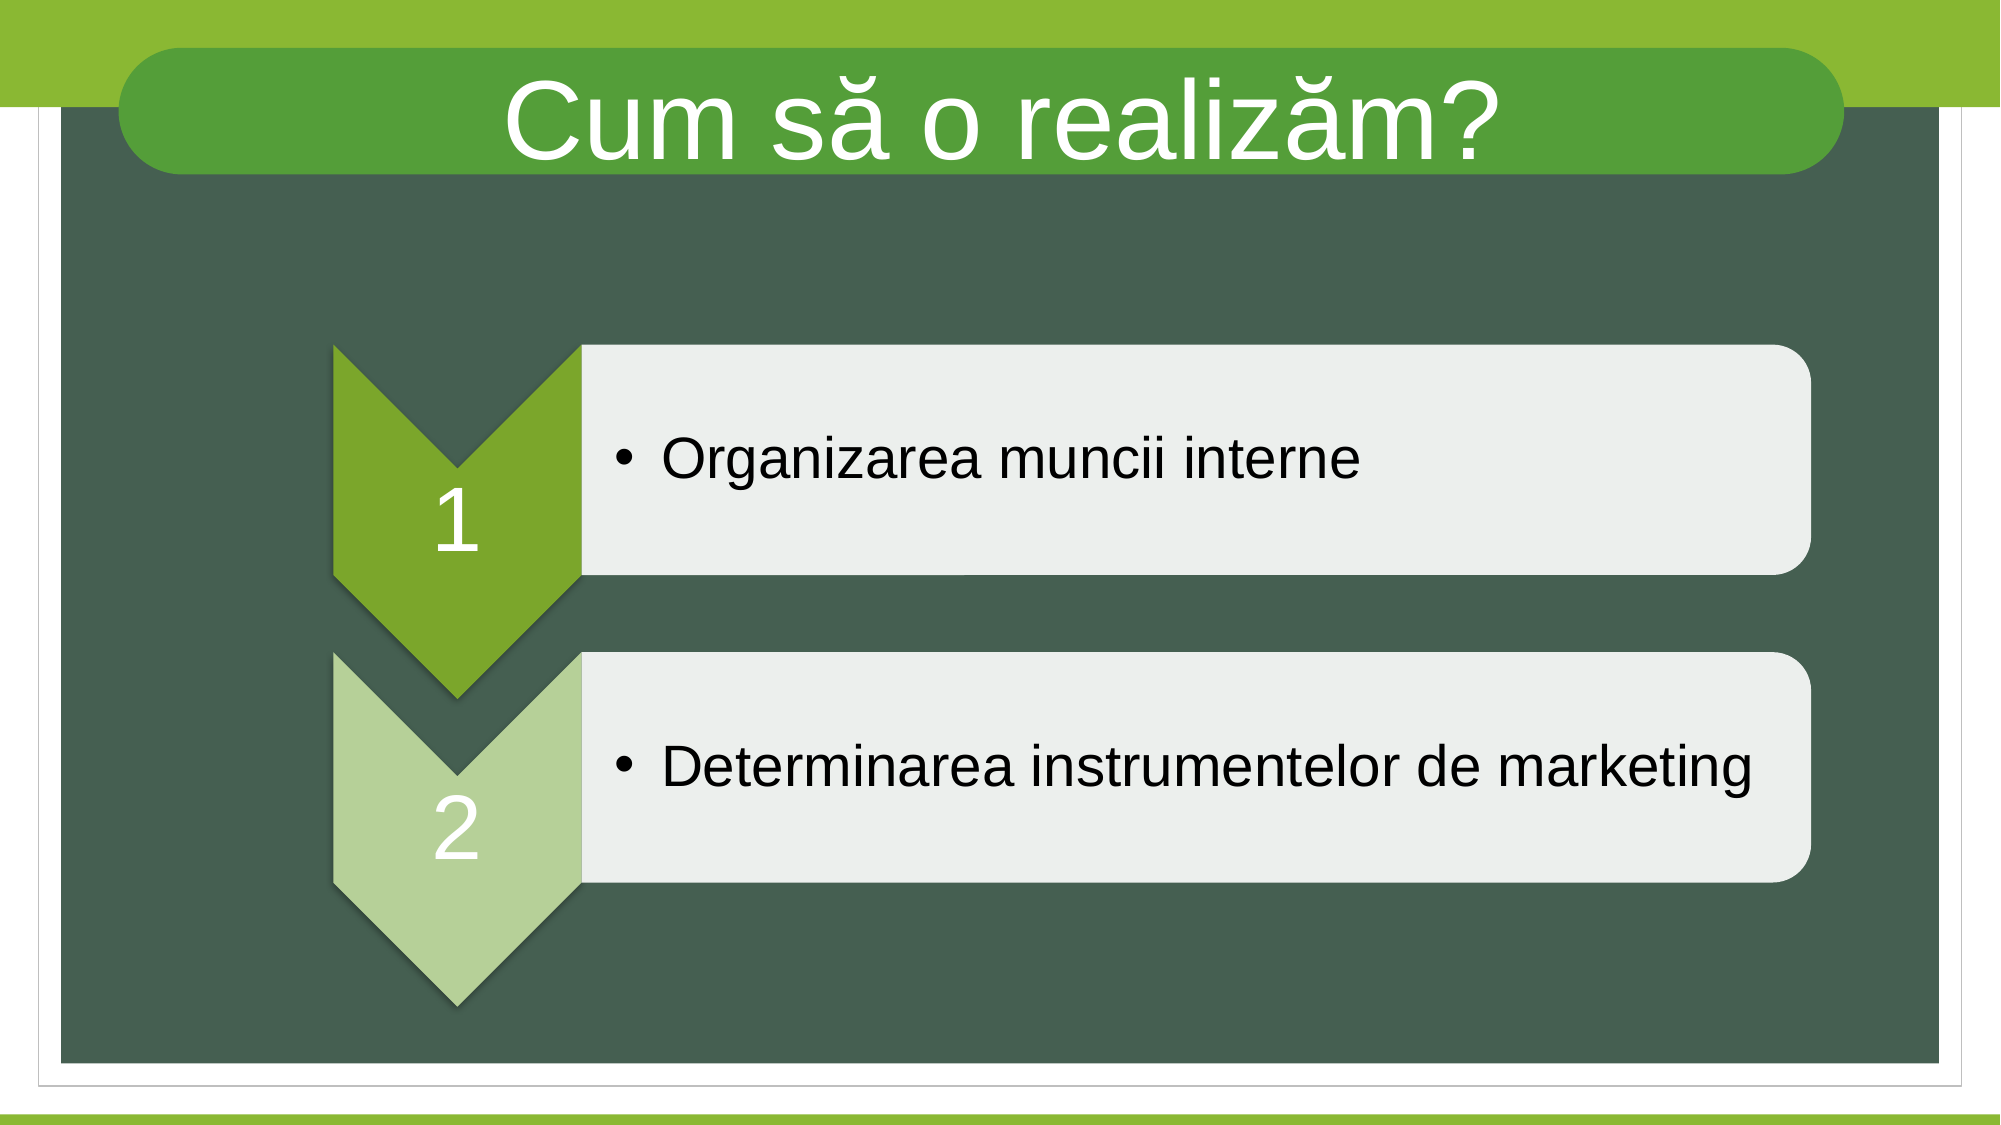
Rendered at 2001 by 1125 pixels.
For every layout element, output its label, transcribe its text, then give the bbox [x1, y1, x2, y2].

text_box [332, 344, 1812, 1007]
list Cum să o realizăm? [53, 55, 1952, 175]
